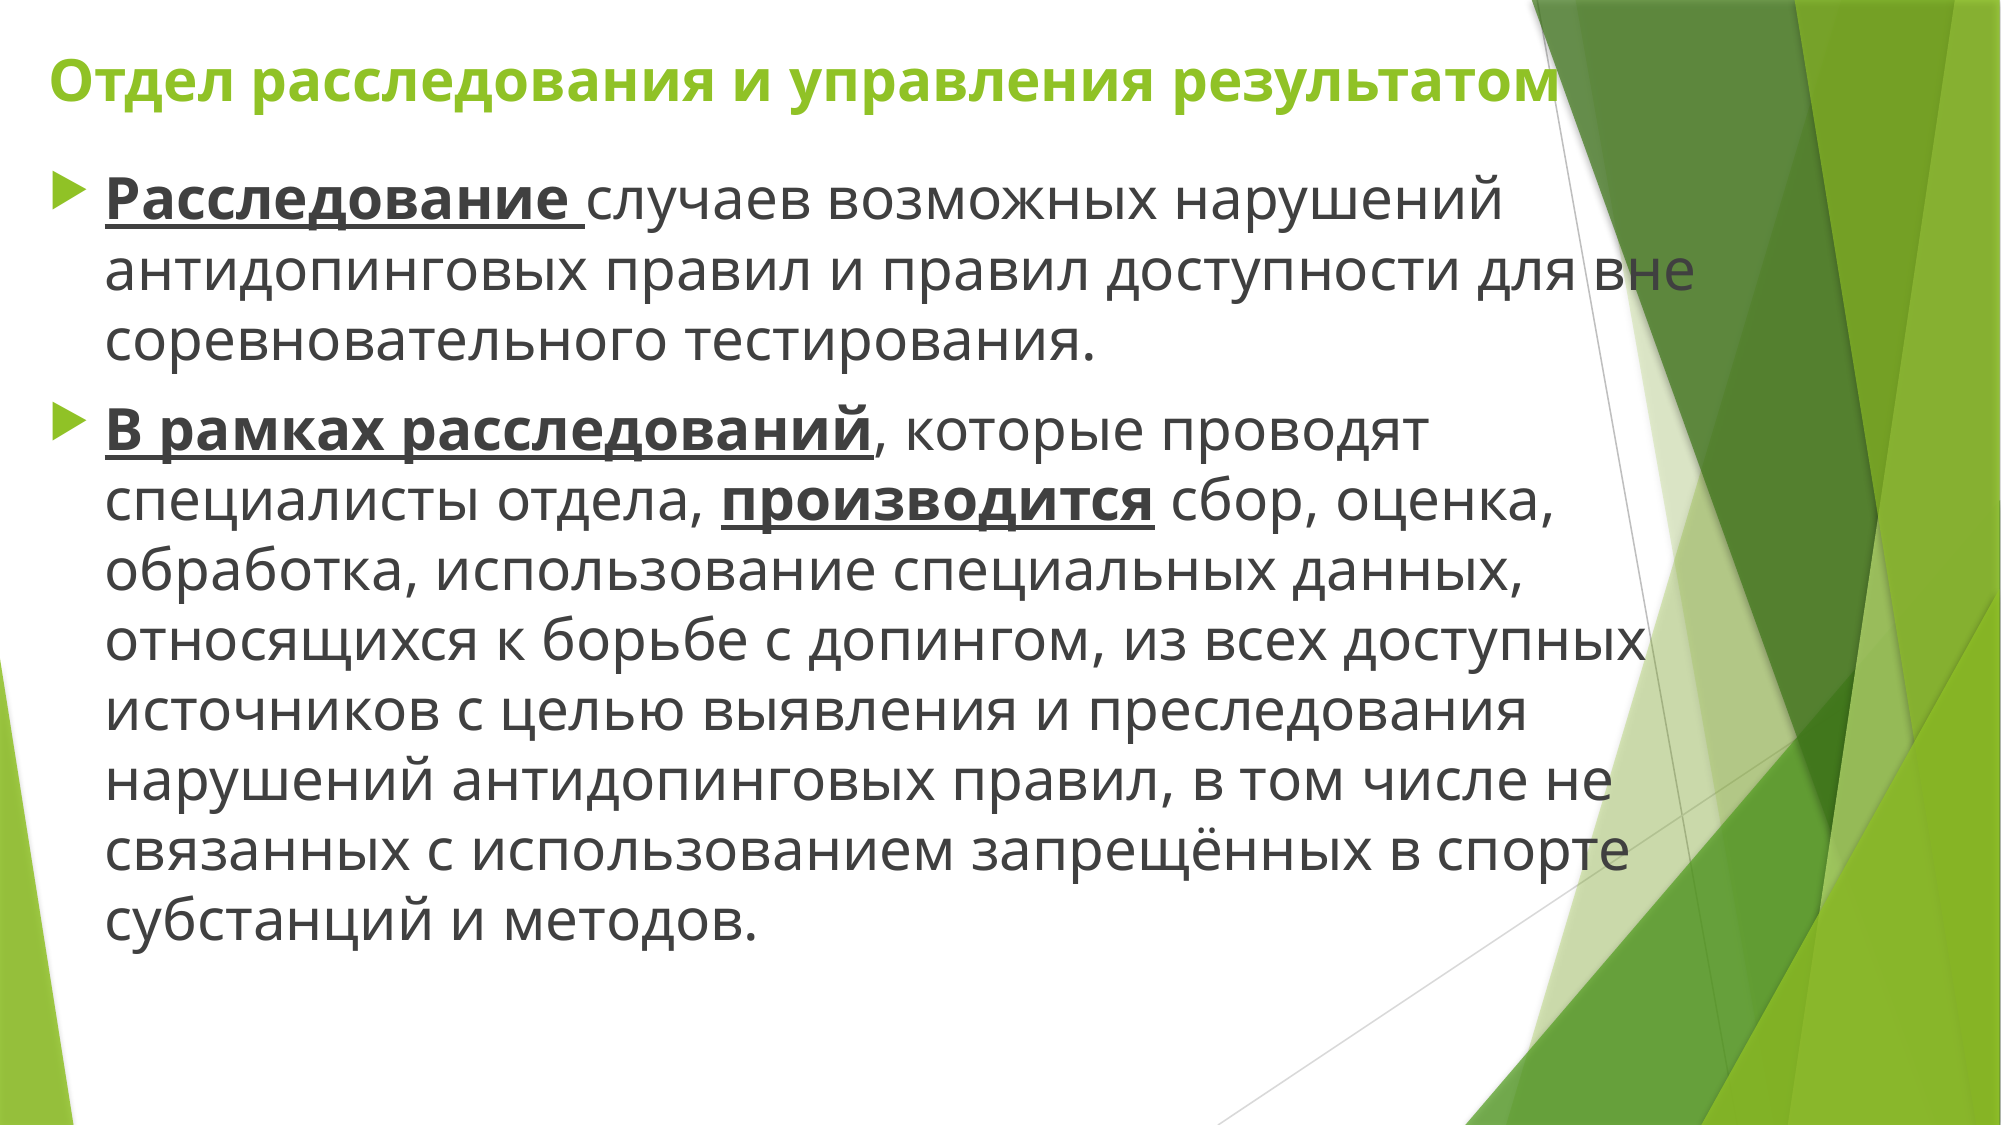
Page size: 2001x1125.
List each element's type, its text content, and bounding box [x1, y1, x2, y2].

title Отдел расследования и управления результатом [33, 35, 2000, 136]
list Расследование случаев возможных нарушений антидопинговых правил и правил доступности для вне соревновательного тестирования. В рамках расследований, которые проводят специалисты отдела, производится сбор, оценка, обработка, использование специальных данных, относящихся к борьбе с допингом, из всех доступных источников с целью выявления и преследования нарушений антидопинговых правил, в том числе не связанных с использованием запрещённых в спорте субстанций и методов. [33, 154, 1771, 992]
